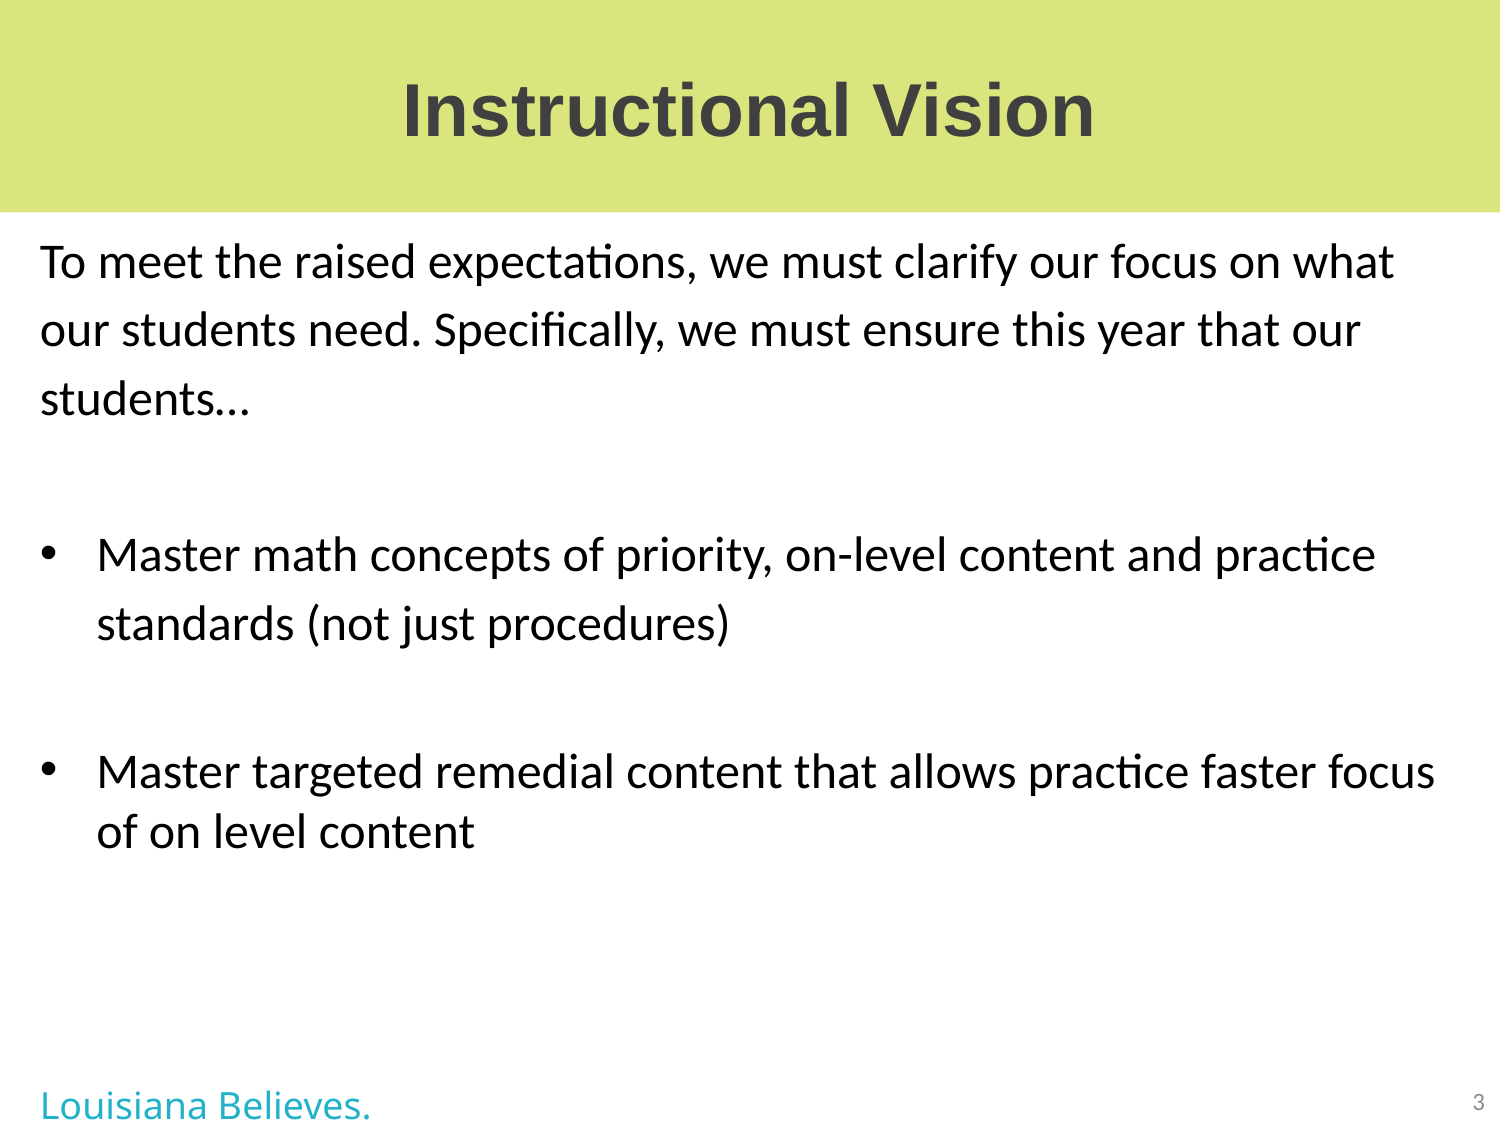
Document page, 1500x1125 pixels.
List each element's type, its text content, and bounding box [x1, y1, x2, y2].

slide_number 3 [1149, 1074, 1500, 1125]
list To meet the raised expectations, we must clarify our focus on what our students need. Specifically, we must ensure this year that our students… Master math concepts of priority, on-level content and practice standards (not just procedures) Master targeted remedial content that allows practice faster focus of on level content [24, 213, 1475, 1088]
title Instructional Vision [0, 0, 1500, 213]
footer Louisiana Believes. [24, 1074, 500, 1125]
